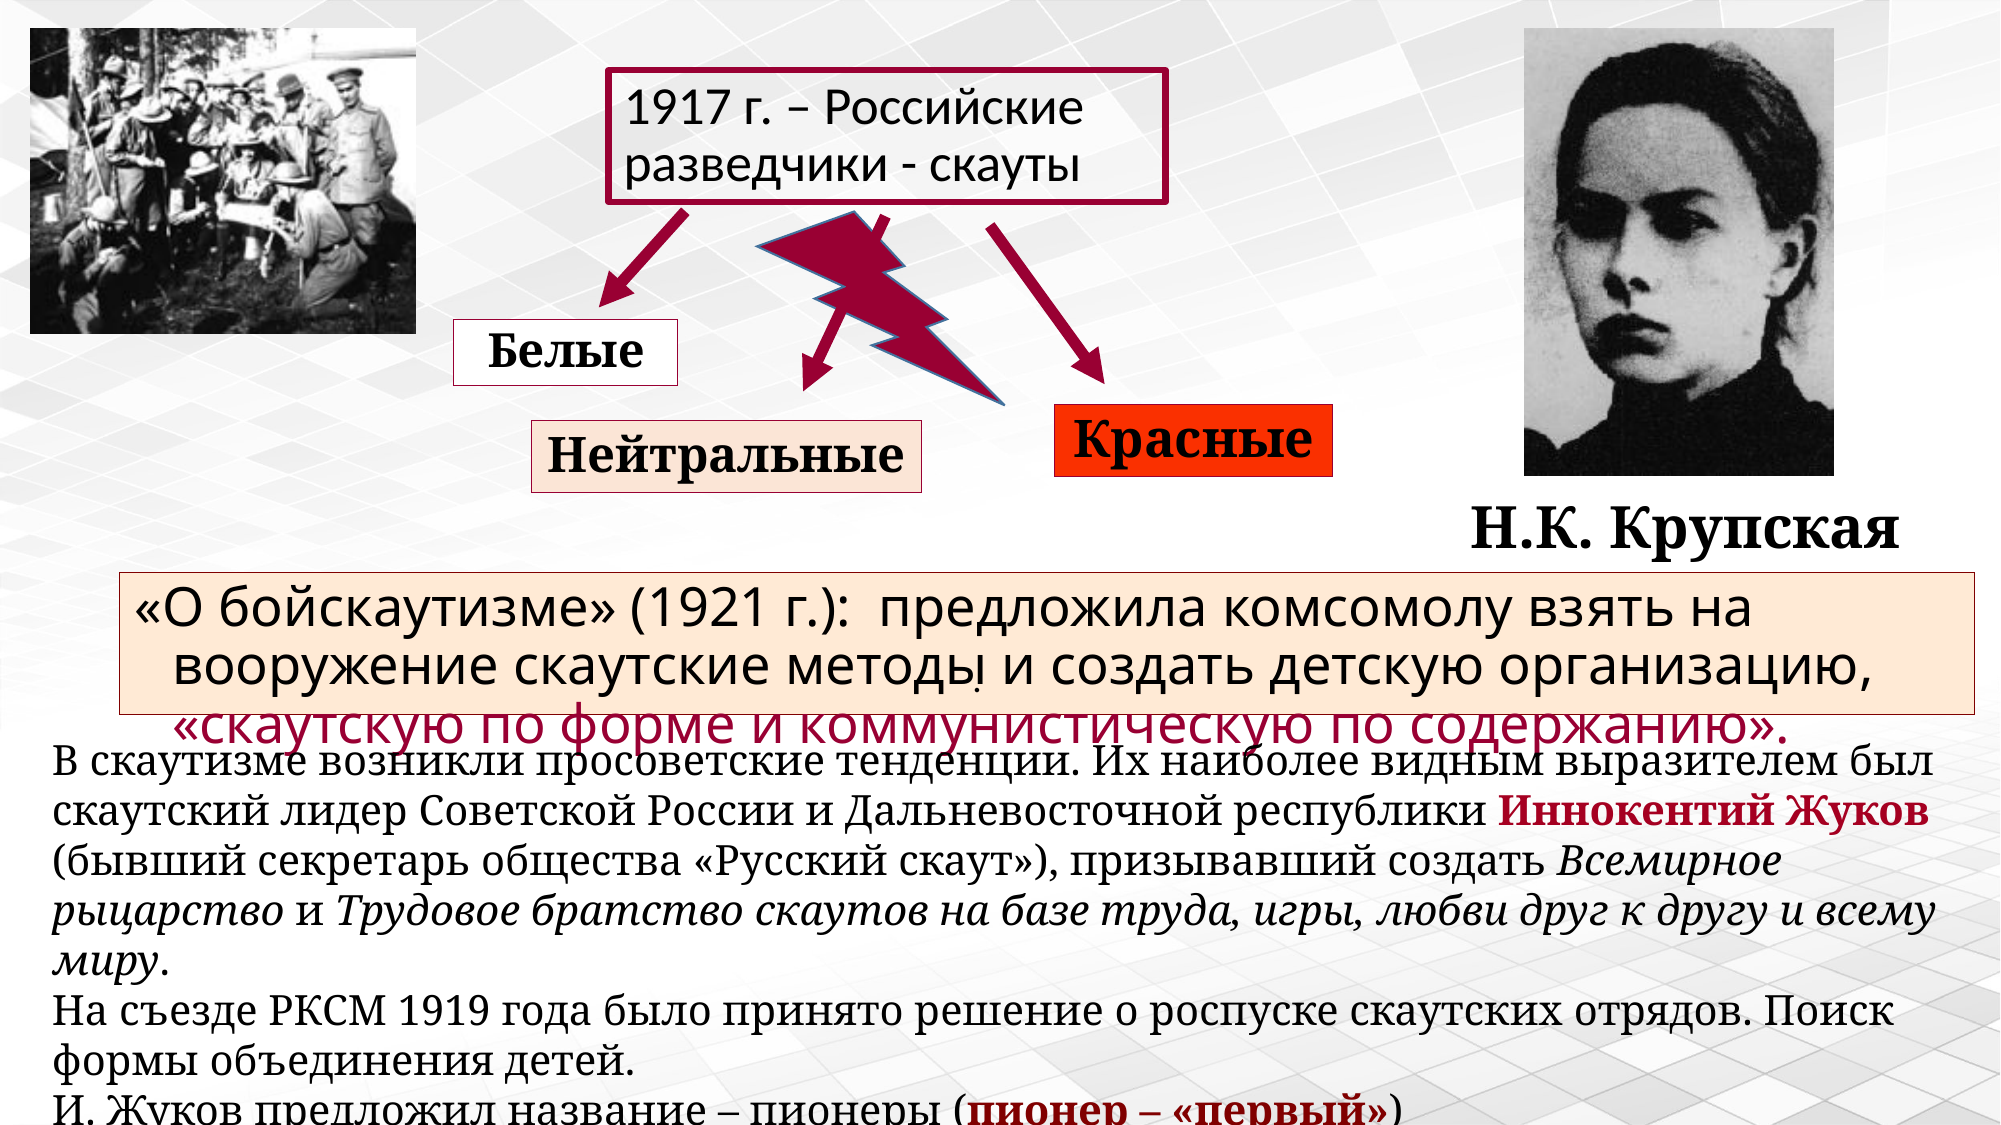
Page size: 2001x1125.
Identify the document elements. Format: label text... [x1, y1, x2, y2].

text_box Нейтральные [531, 420, 922, 493]
picture [0, 0, 2001, 1125]
text_box 1917 г. – Российские разведчики - скауты [608, 70, 1166, 202]
text_box [886, 244, 1006, 407]
text_box Белые [453, 319, 678, 386]
title Н.К. Крупская [1396, 484, 1974, 572]
text_box В скаутизме возникли просоветские тенденции. Их наиболее видным выразителем был скаутский лидер Советской России и Дальневосточной республики Иннокентий Жуков (бывший секретарь общества «Русский скаут»), призывавший создать Всемирное рыцарство и Трудовое братство скаутов на базе труда, игры, любви друг к другу и всему миру. На съезде РКСМ 1919 года было принято решение о роспуске скаутских отрядов. Поиск формы объединения детей. И. Жуков предложил название – пионеры (пионер – «первый») [37, 726, 1975, 1125]
list «О бойскаутизме» (1921 г.): предложила комсомолу взять на вооружение скаутские методы и создать детскую организацию, «скаутскую по форме и коммунистическую по содержанию». [119, 572, 1975, 715]
text_box [838, 210, 860, 216]
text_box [989, 225, 1105, 385]
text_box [803, 216, 886, 392]
text_box Красные [1054, 404, 1333, 477]
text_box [598, 211, 686, 308]
text_box . [957, 652, 1708, 709]
text_box [754, 228, 803, 269]
